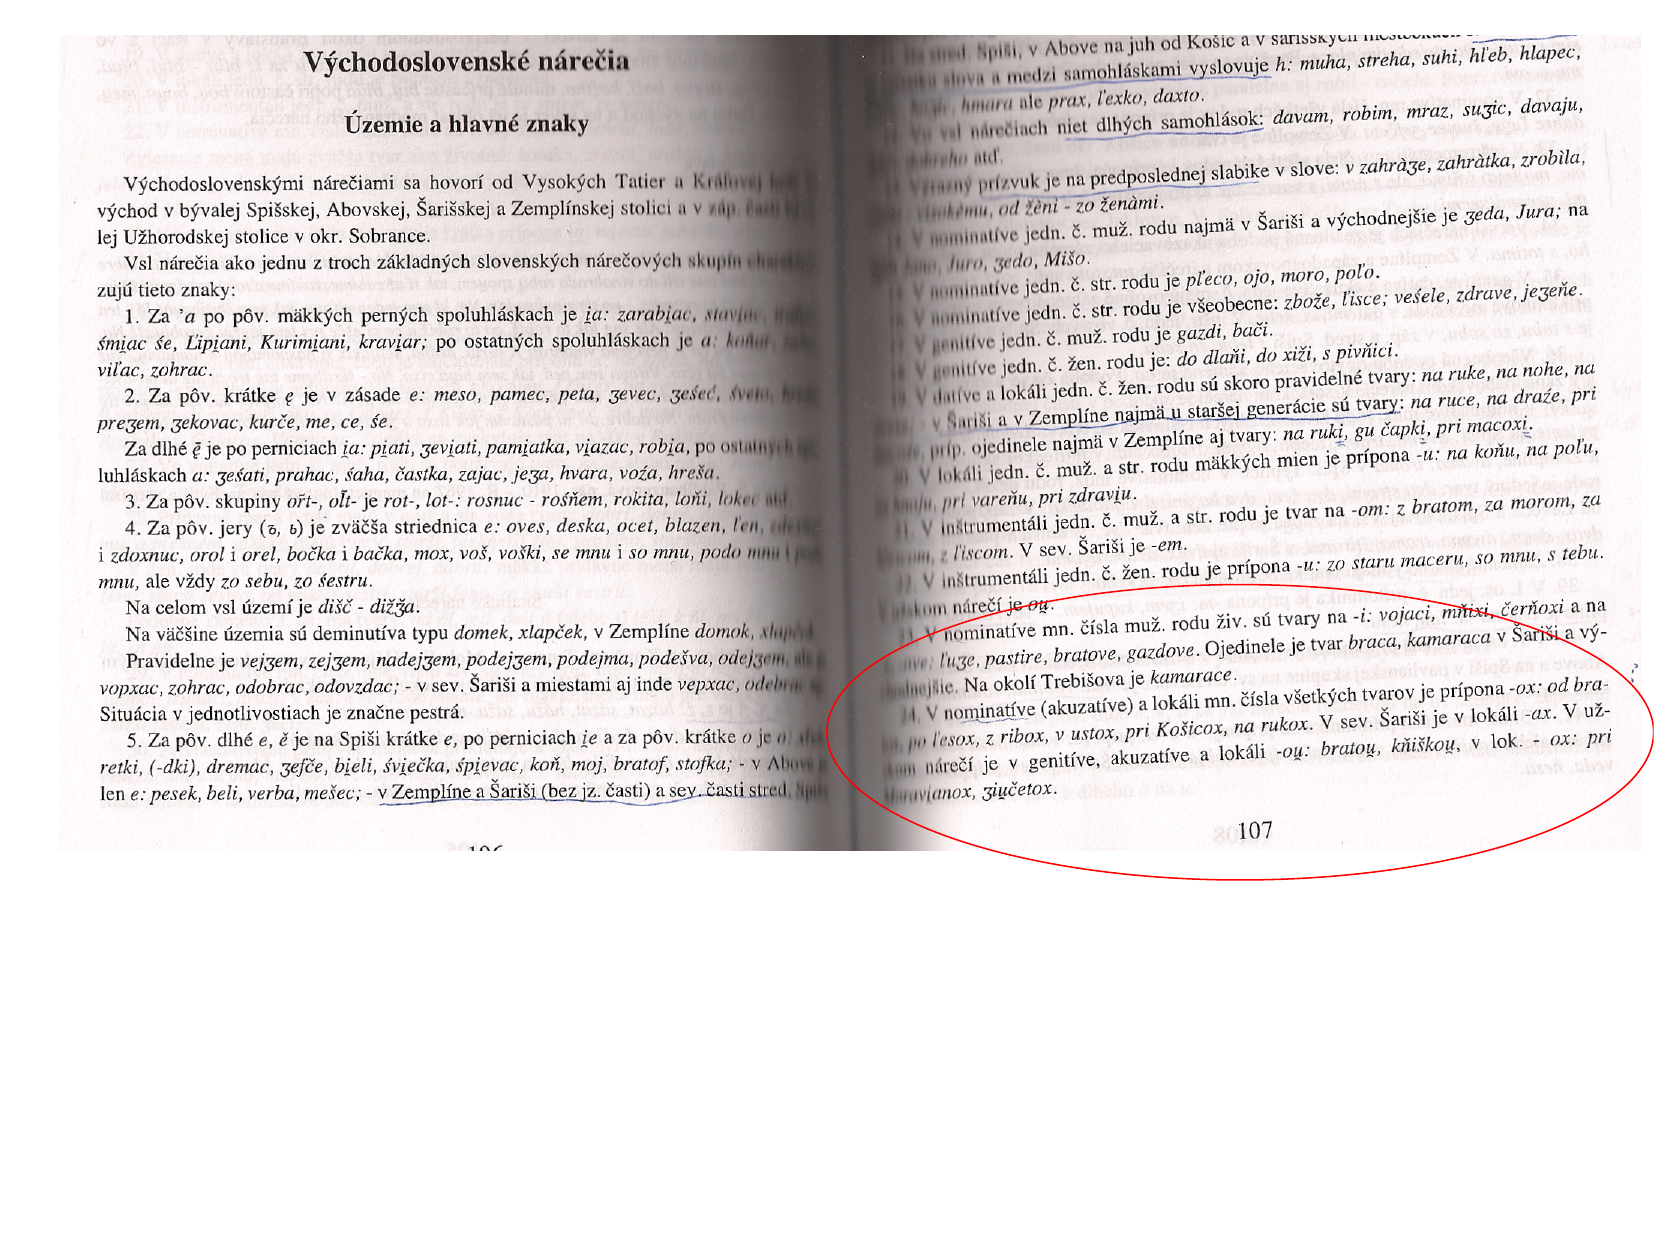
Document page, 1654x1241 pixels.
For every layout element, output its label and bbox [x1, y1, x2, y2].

picture [58, 35, 1642, 851]
text_box [1645, 702, 1654, 763]
text_box [1028, 859, 1453, 880]
